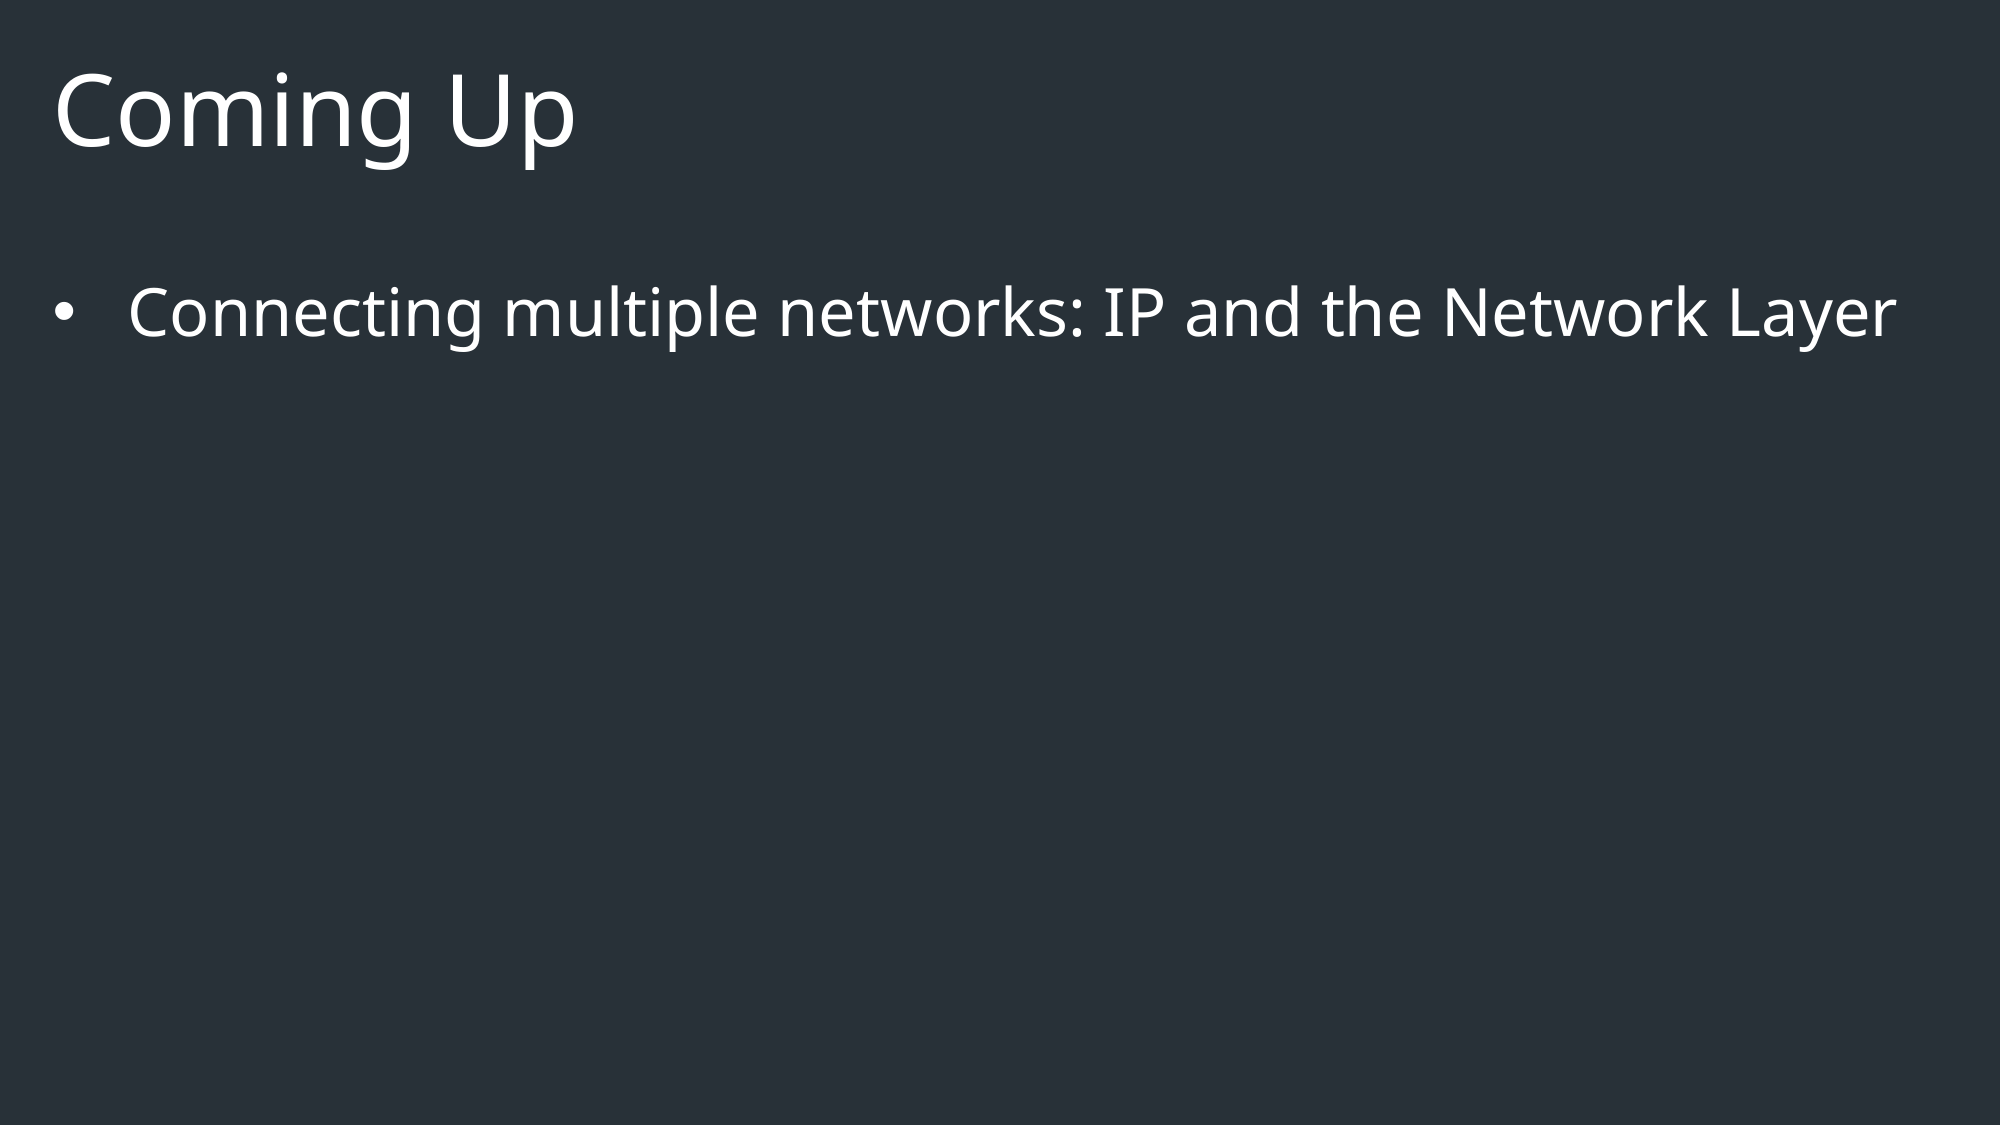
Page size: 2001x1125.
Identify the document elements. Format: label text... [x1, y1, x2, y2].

title Coming Up [37, 12, 1973, 200]
list Connecting multiple networks: IP and the Network Layer [37, 262, 1973, 1005]
